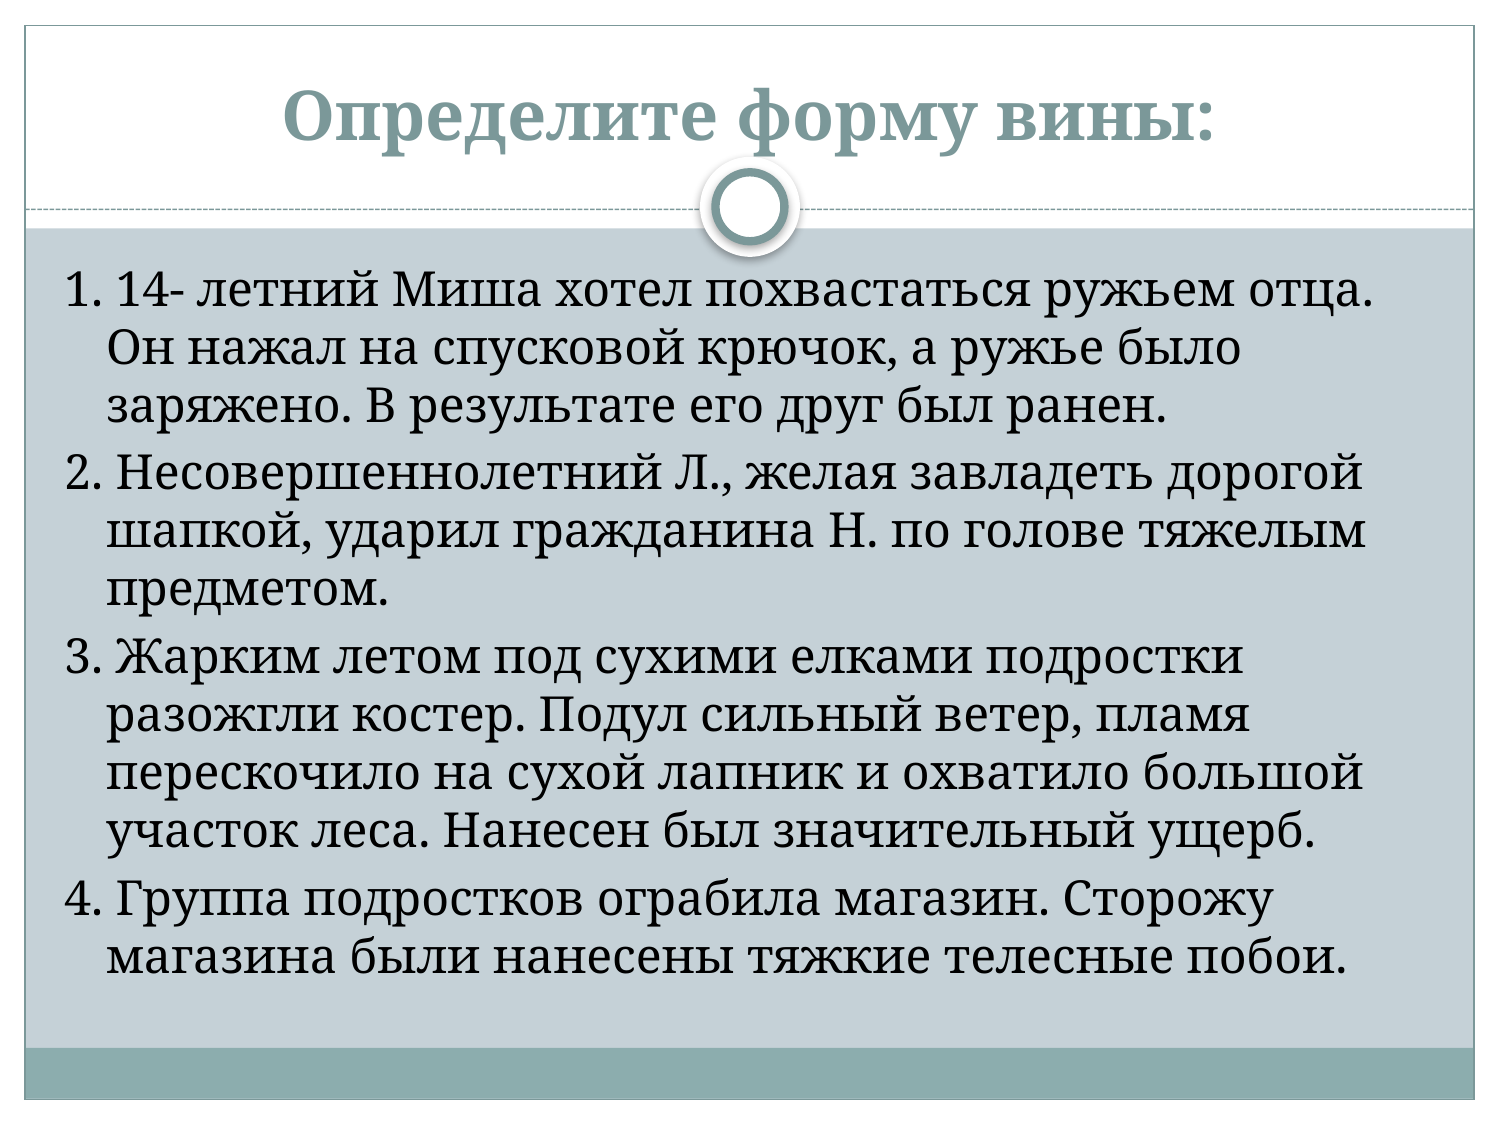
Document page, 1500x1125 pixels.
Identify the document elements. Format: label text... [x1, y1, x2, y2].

list 1. 14- летний Миша хотел похвастаться ружьем отца. Он нажал на спусковой крючок, а ружье было заряжено. В результате его друг был ранен. 2. Несовершеннолетний Л., желая завладеть дорогой шапкой, ударил гражданина Н. по голове тяжелым предметом. 3. Жарким летом под сухими елками подростки разожгли костер. Подул сильный ветер, пламя перескочило на сухой лапник и охватило большой участок леса. Нанесен был значительный ущерб. 4. Группа подростков ограбила магазин. Сторожу магазина были нанесены тяжкие телесные побои. [49, 250, 1445, 1001]
title Определите форму вины: [49, 37, 1450, 162]
